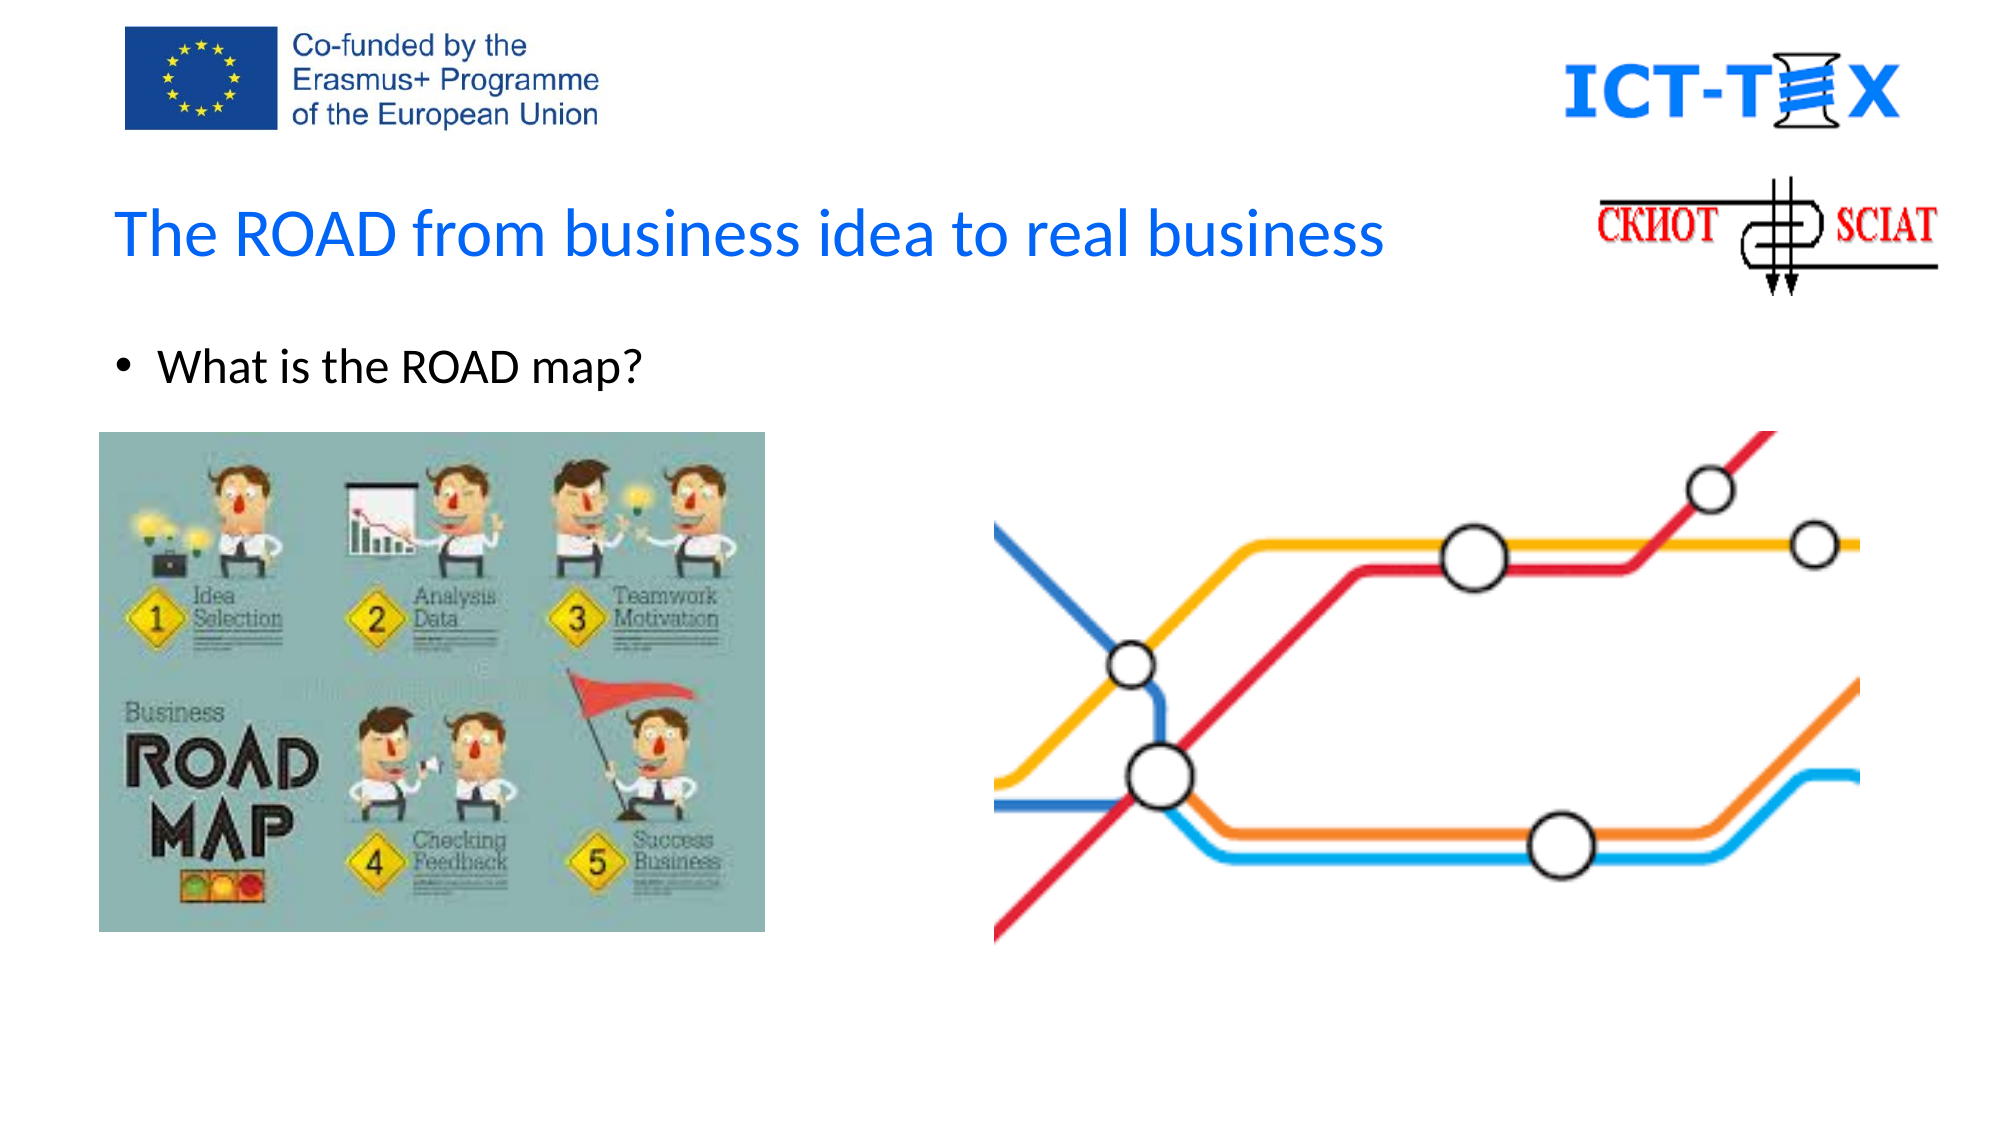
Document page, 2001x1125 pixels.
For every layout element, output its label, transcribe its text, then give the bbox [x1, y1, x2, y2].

title The ROAD from business idea to real business [99, 145, 1900, 314]
list What is the ROAD map? [99, 326, 1900, 1005]
picture [1579, 151, 1943, 296]
picture [99, 432, 765, 932]
picture [1539, 46, 1925, 133]
picture [994, 430, 1861, 1006]
picture [125, 26, 673, 133]
